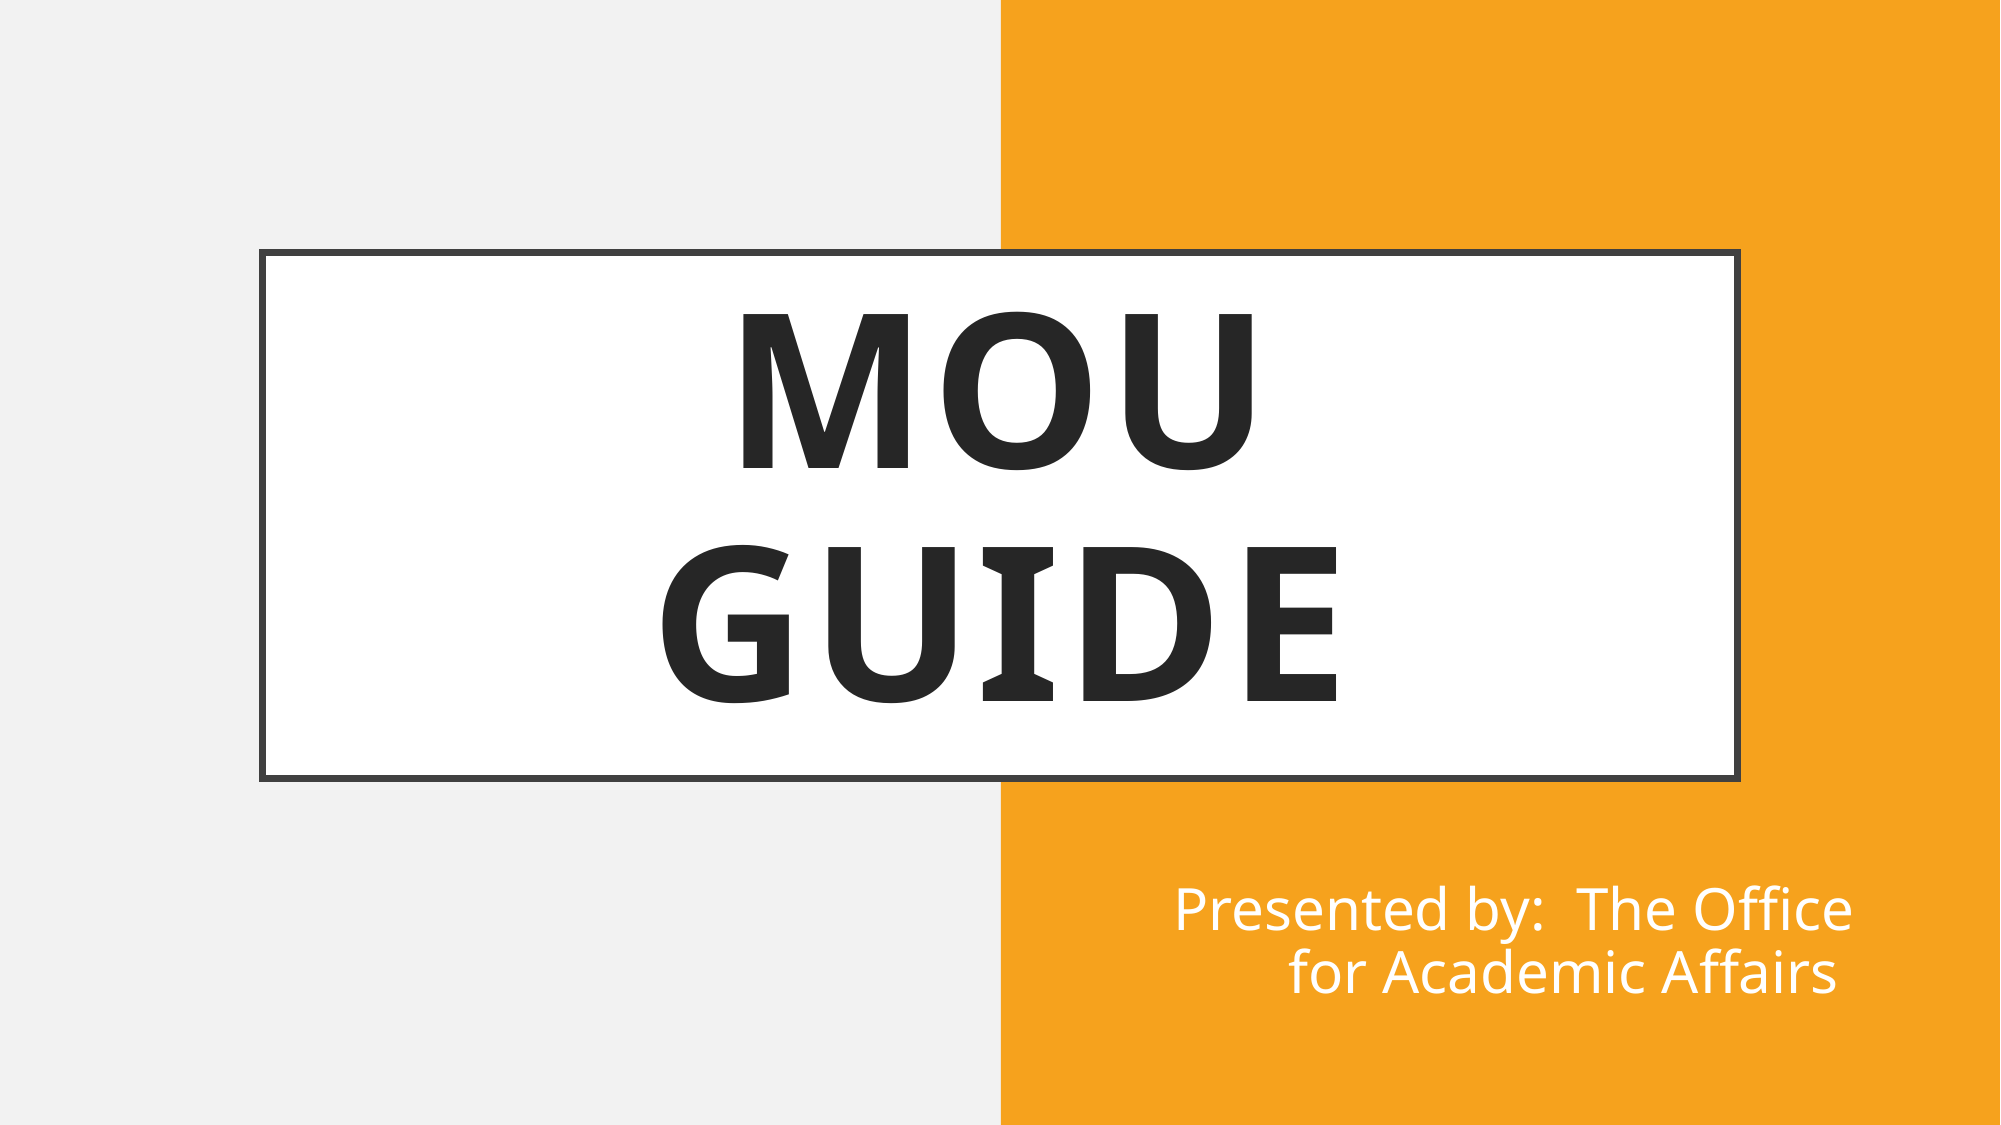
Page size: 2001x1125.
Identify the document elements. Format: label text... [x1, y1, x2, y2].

title MOU Guide [259, 249, 1741, 782]
subtitle Presented by: The Office for Academic Affairs [1079, 872, 1870, 1060]
text_box [1000, 0, 2000, 1125]
